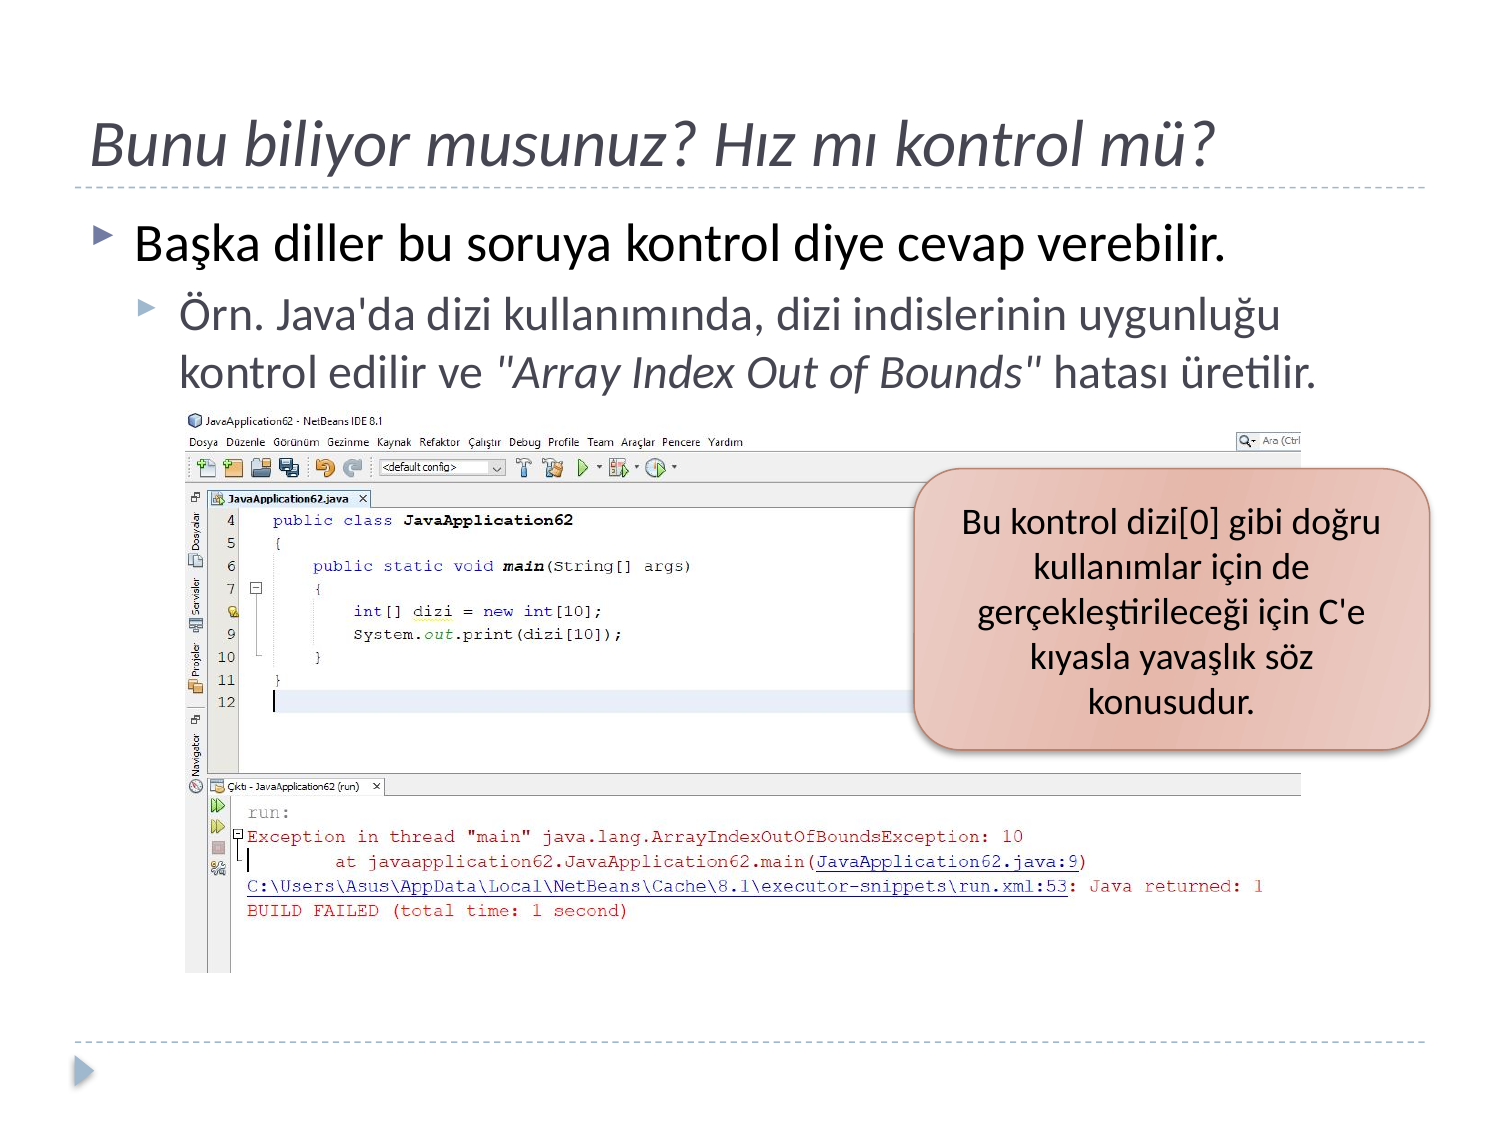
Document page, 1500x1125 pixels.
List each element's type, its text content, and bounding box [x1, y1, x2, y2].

list Başka diller bu soruya kontrol diye cevap verebilir. Örn. Java'da dizi kullanımında, dizi indislerinin uygunluğu kontrol edilir ve "Array Index Out of Bounds" hatası üretilir. [75, 200, 1425, 1010]
text_box Bu kontrol dizi[0] gibi doğru kullanımlar için de gerçekleştirileceği için C'e kıyasla yavaşlık söz konusudur. [1307, 467, 1431, 751]
title Bunu biliyor musunuz? Hız mı kontrol mü? [75, 24, 1425, 188]
picture [185, 409, 1302, 973]
